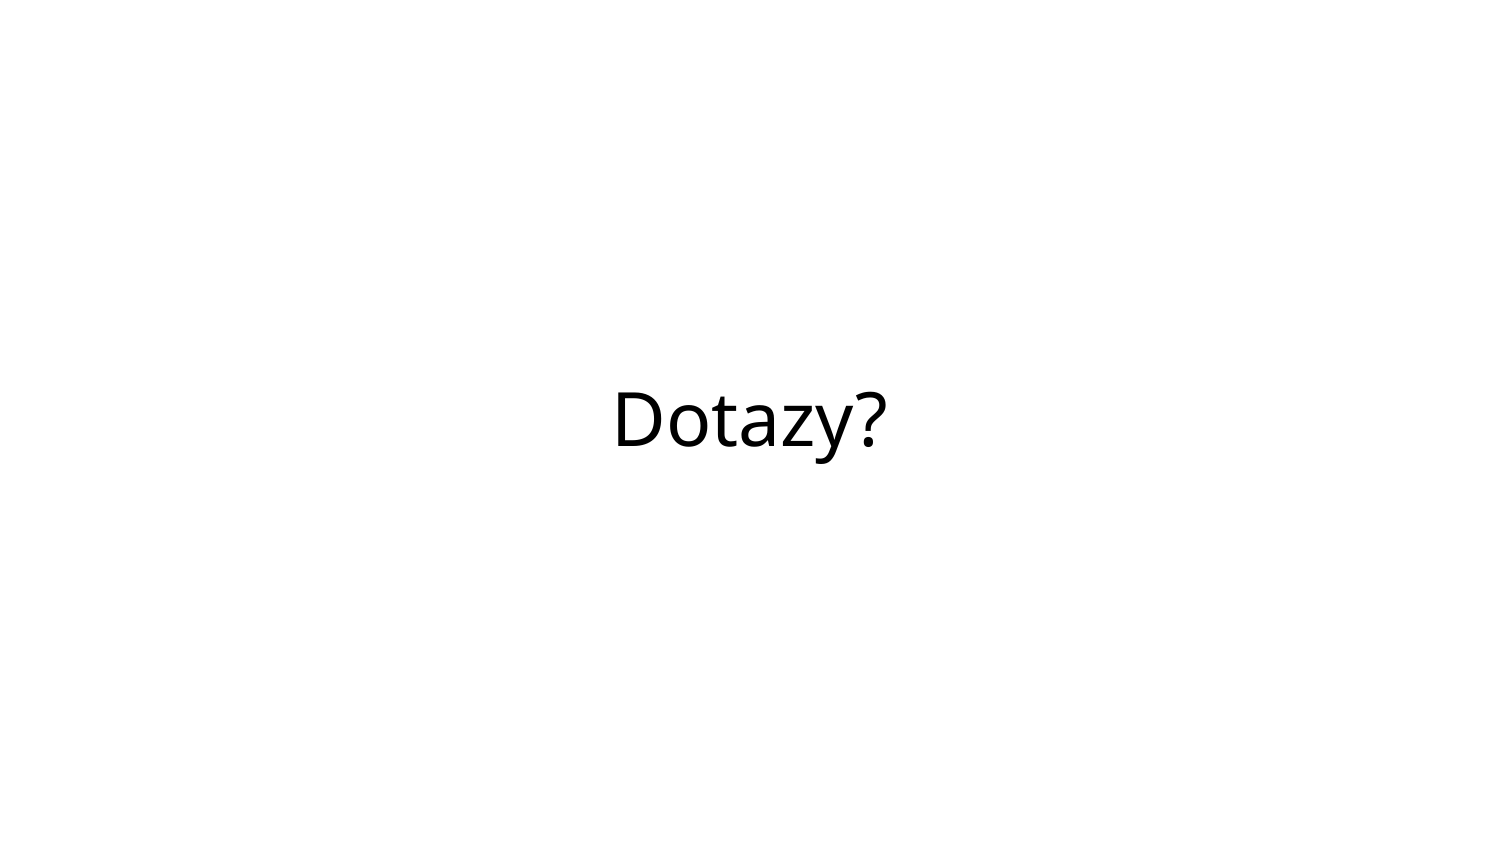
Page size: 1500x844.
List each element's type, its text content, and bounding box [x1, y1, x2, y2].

title Dotazy? [51, 352, 1449, 491]
